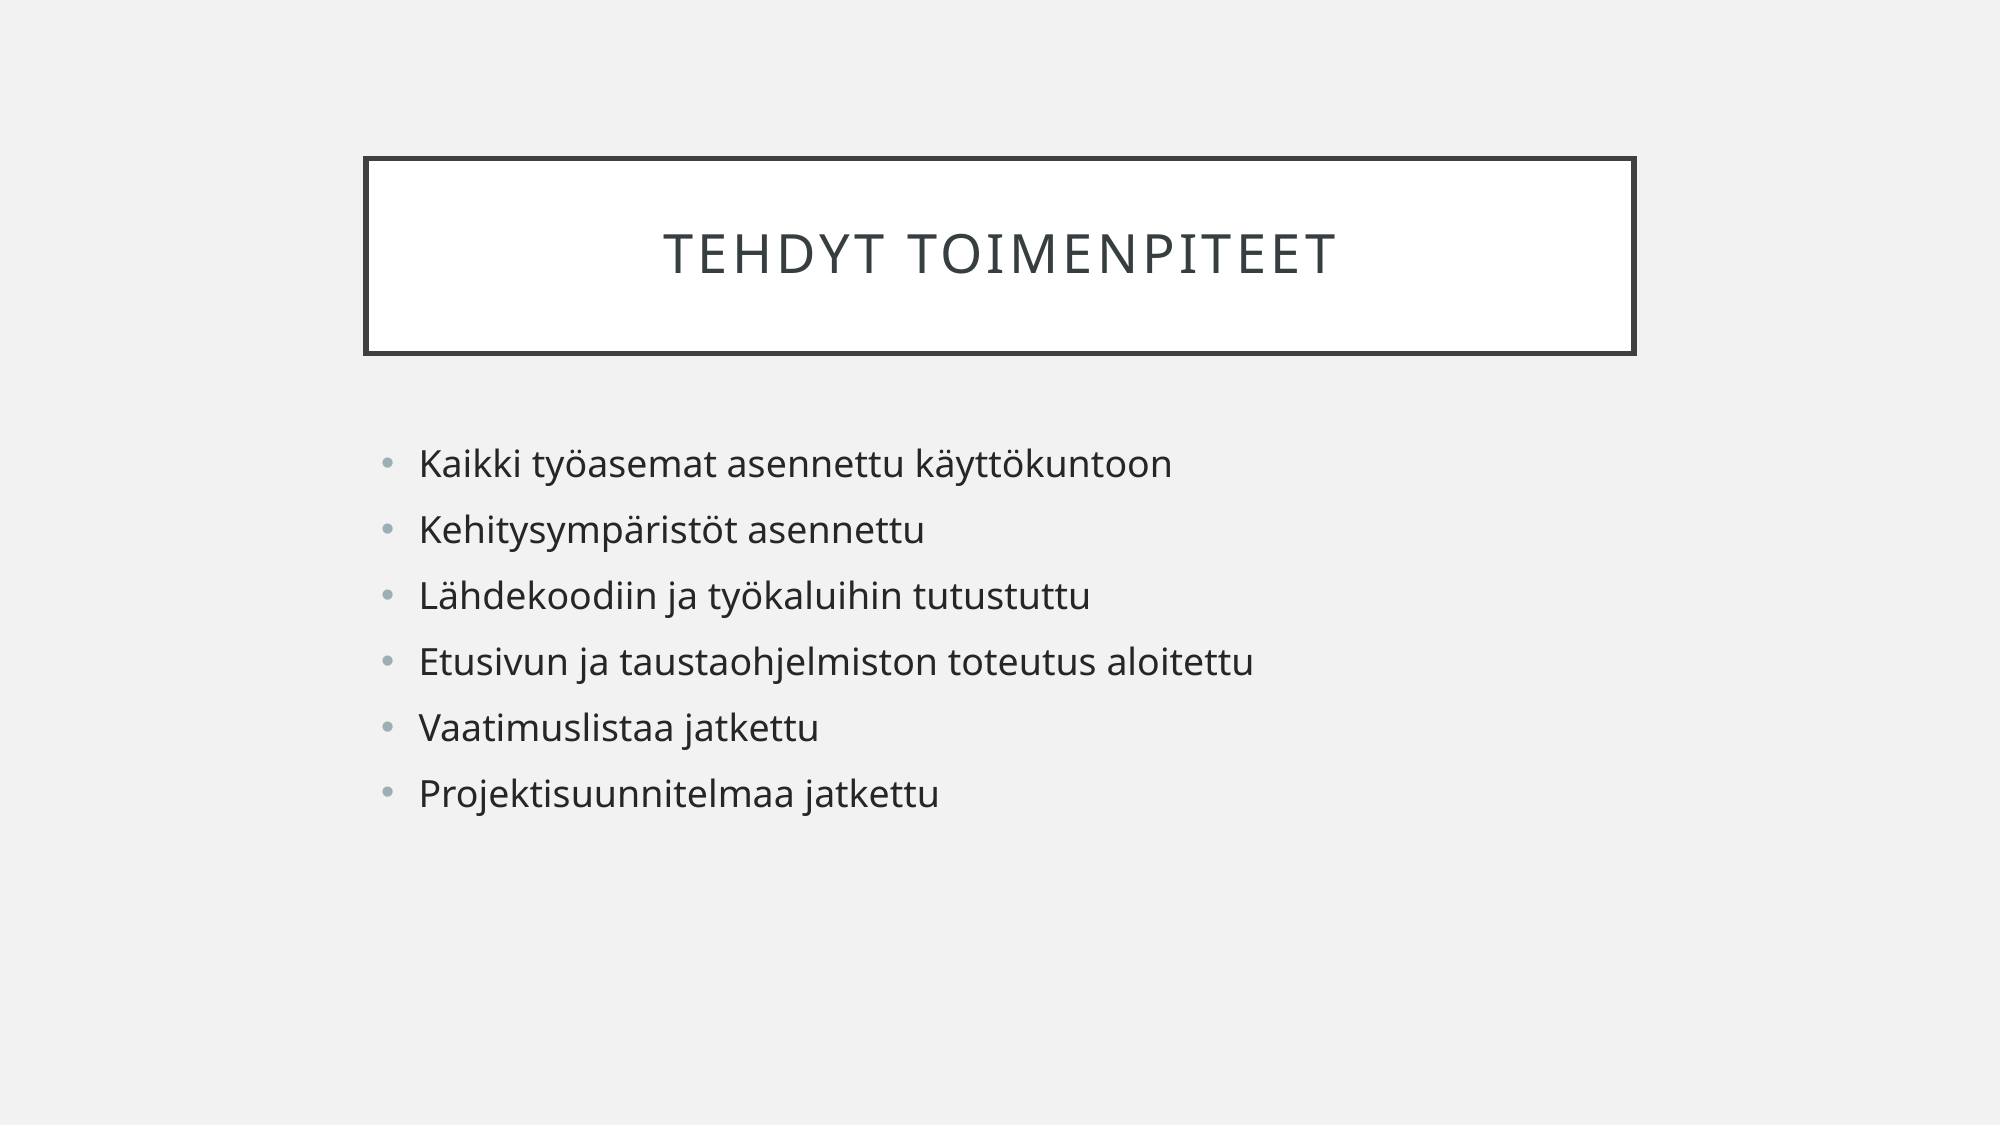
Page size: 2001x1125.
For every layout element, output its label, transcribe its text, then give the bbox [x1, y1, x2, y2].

list Kaikki työasemat asennettu käyttökuntoon Kehitysympäristöt asennettu Lähdekoodiin ja työkaluihin tutustuttu Etusivun ja taustaohjelmiston toteutus aloitettu Vaatimuslistaa jatkettu Projektisuunnitelmaa jatkettu [366, 432, 1634, 942]
title Tehdyt toimenpiteet [363, 156, 1637, 356]
